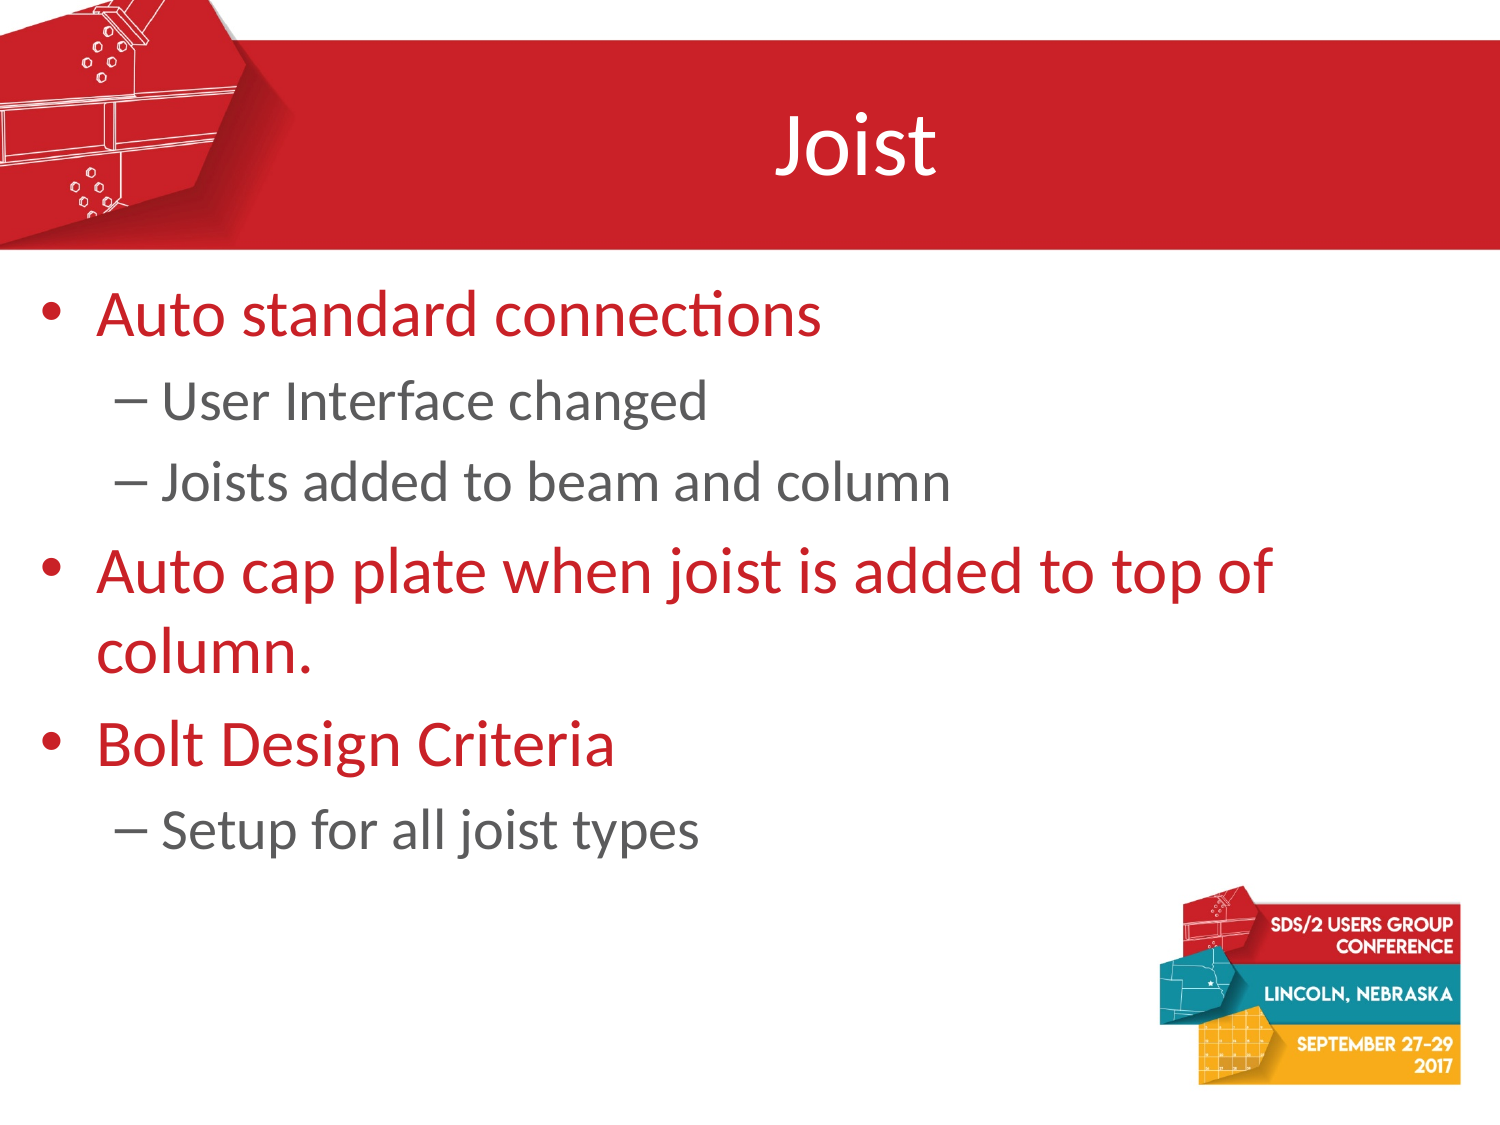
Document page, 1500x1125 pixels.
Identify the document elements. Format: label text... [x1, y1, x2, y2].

picture [0, 0, 1500, 1125]
list Auto standard connections User Interface changed Joists added to beam and column Auto cap plate when joist is added to top of column. Bolt Design Criteria Setup for all joist types [24, 262, 1413, 1005]
title Joist [249, 45, 1463, 233]
